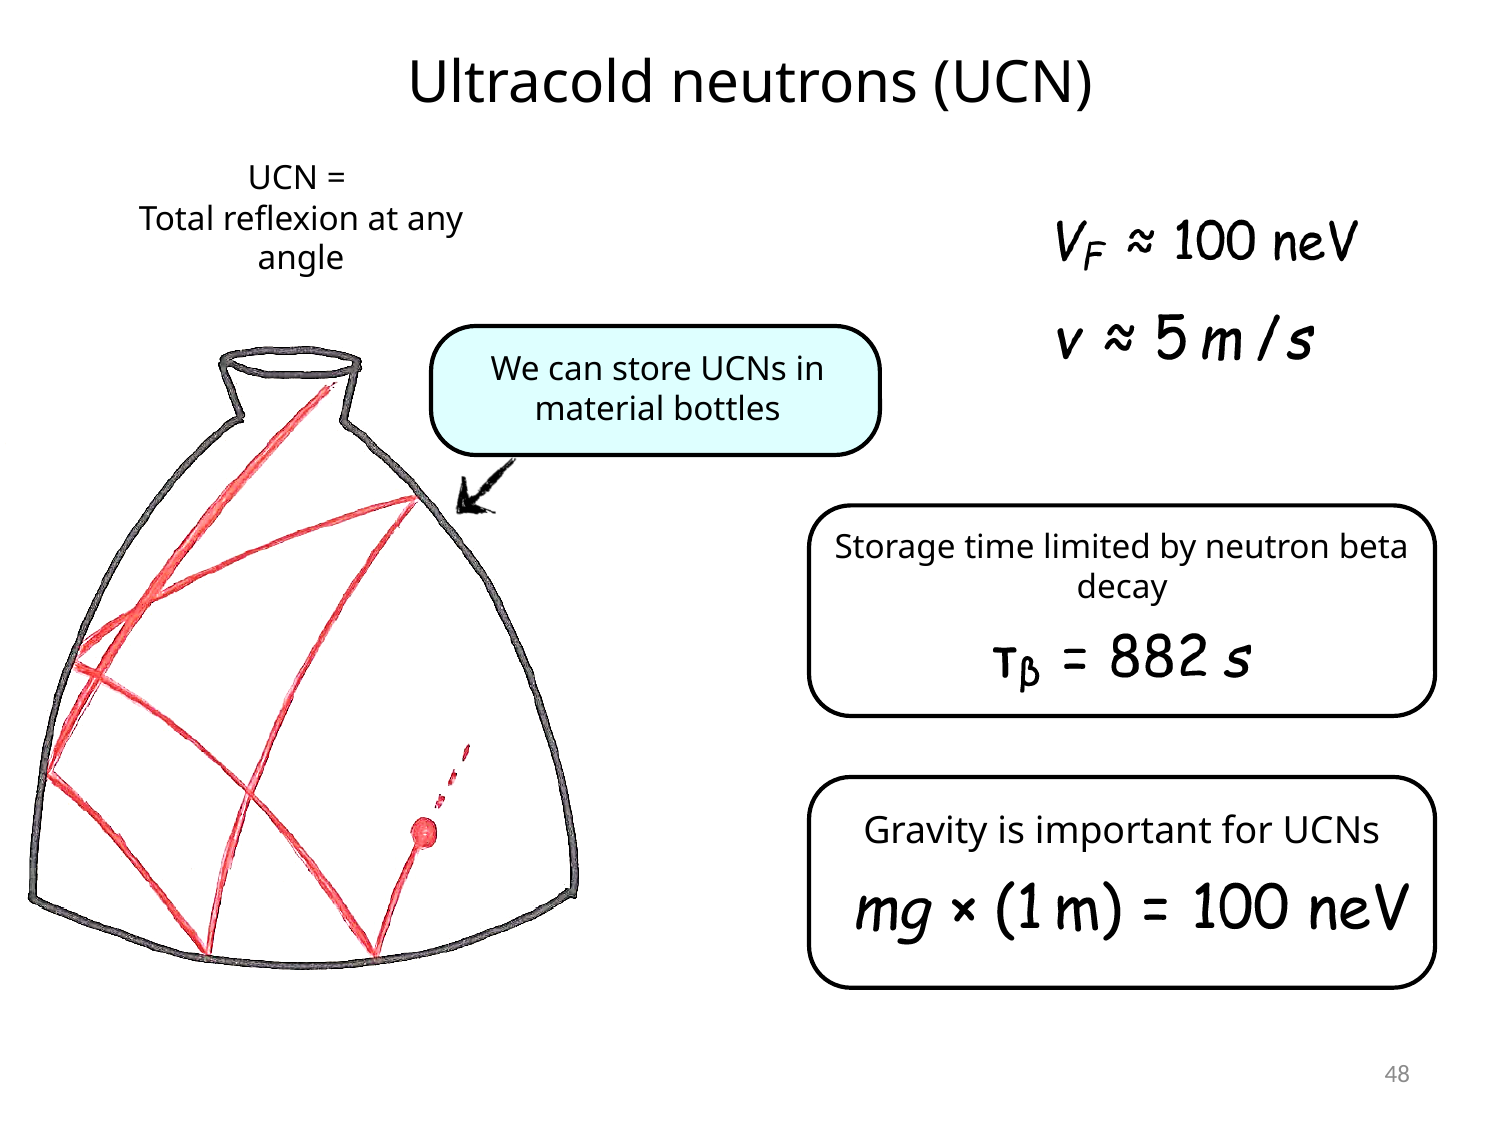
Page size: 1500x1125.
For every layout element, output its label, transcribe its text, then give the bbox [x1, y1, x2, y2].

text_box [448, 325, 867, 339]
picture [855, 881, 1409, 946]
text_box Storage time limited by neutron beta decay [809, 517, 1436, 613]
picture [1056, 219, 1359, 271]
picture [5, 337, 584, 977]
text_box [588, 436, 872, 456]
title Ultracold neutrons (UCN) [0, 0, 1500, 161]
text_box [821, 505, 1423, 517]
picture [1056, 314, 1318, 361]
text_box [809, 859, 1436, 988]
text_box [814, 776, 1430, 798]
text_box [809, 613, 1436, 716]
slide_number 48 [1074, 1042, 1425, 1103]
text_box UCN = Total reflexion at any angle [76, 148, 526, 285]
text_box Gravity is important for UCNs [809, 798, 1436, 859]
picture [993, 632, 1251, 693]
text_box We can store UCNs in material bottles [586, 339, 880, 436]
